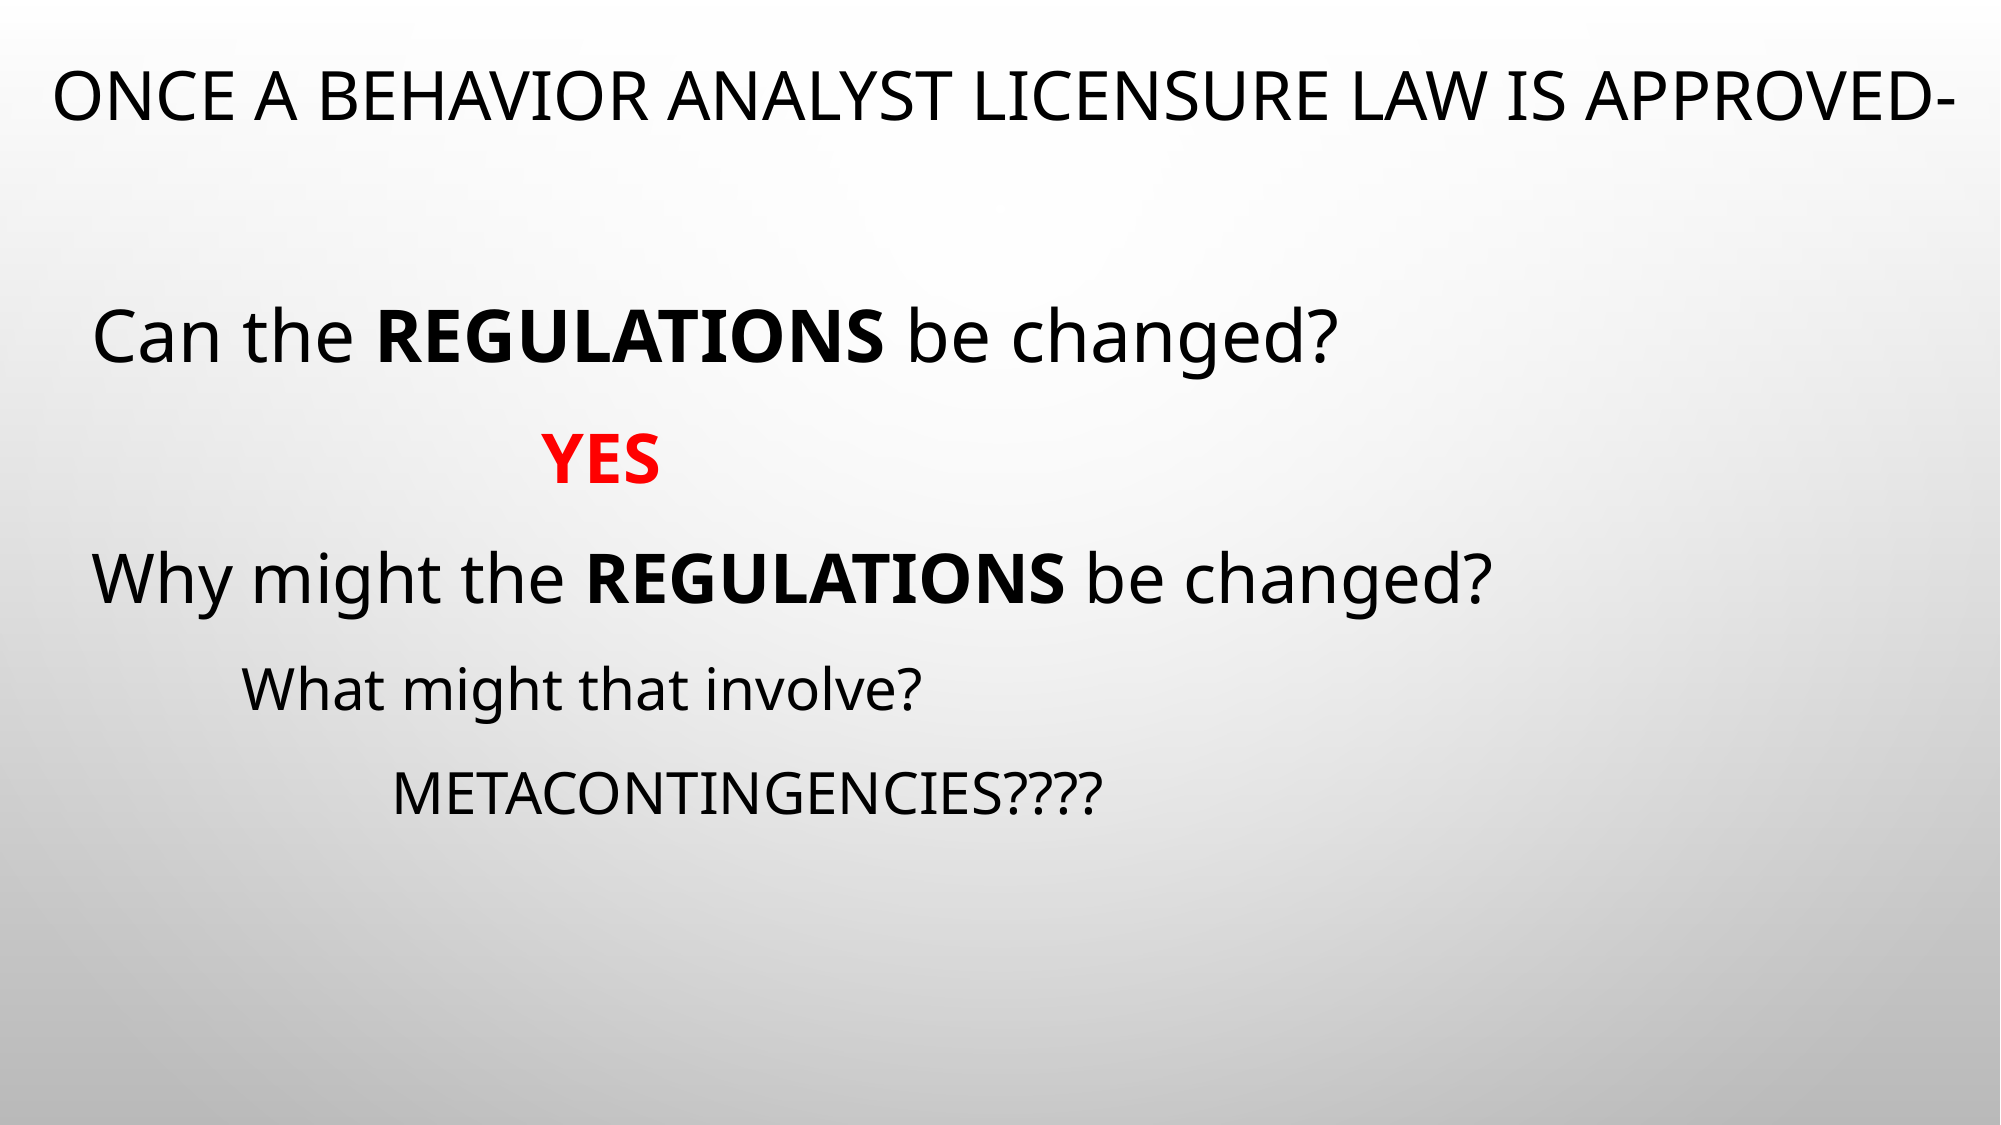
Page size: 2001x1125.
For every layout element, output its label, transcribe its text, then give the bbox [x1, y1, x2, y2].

list Can the REGULATIONS be changed? YES Why might the REGULATIONS be changed? What might that involve? Metacontingencies???? [76, 202, 1933, 897]
title Once a Behavior analyst licensure law is approved- [34, 18, 1976, 179]
picture [0, 0, 2000, 1125]
